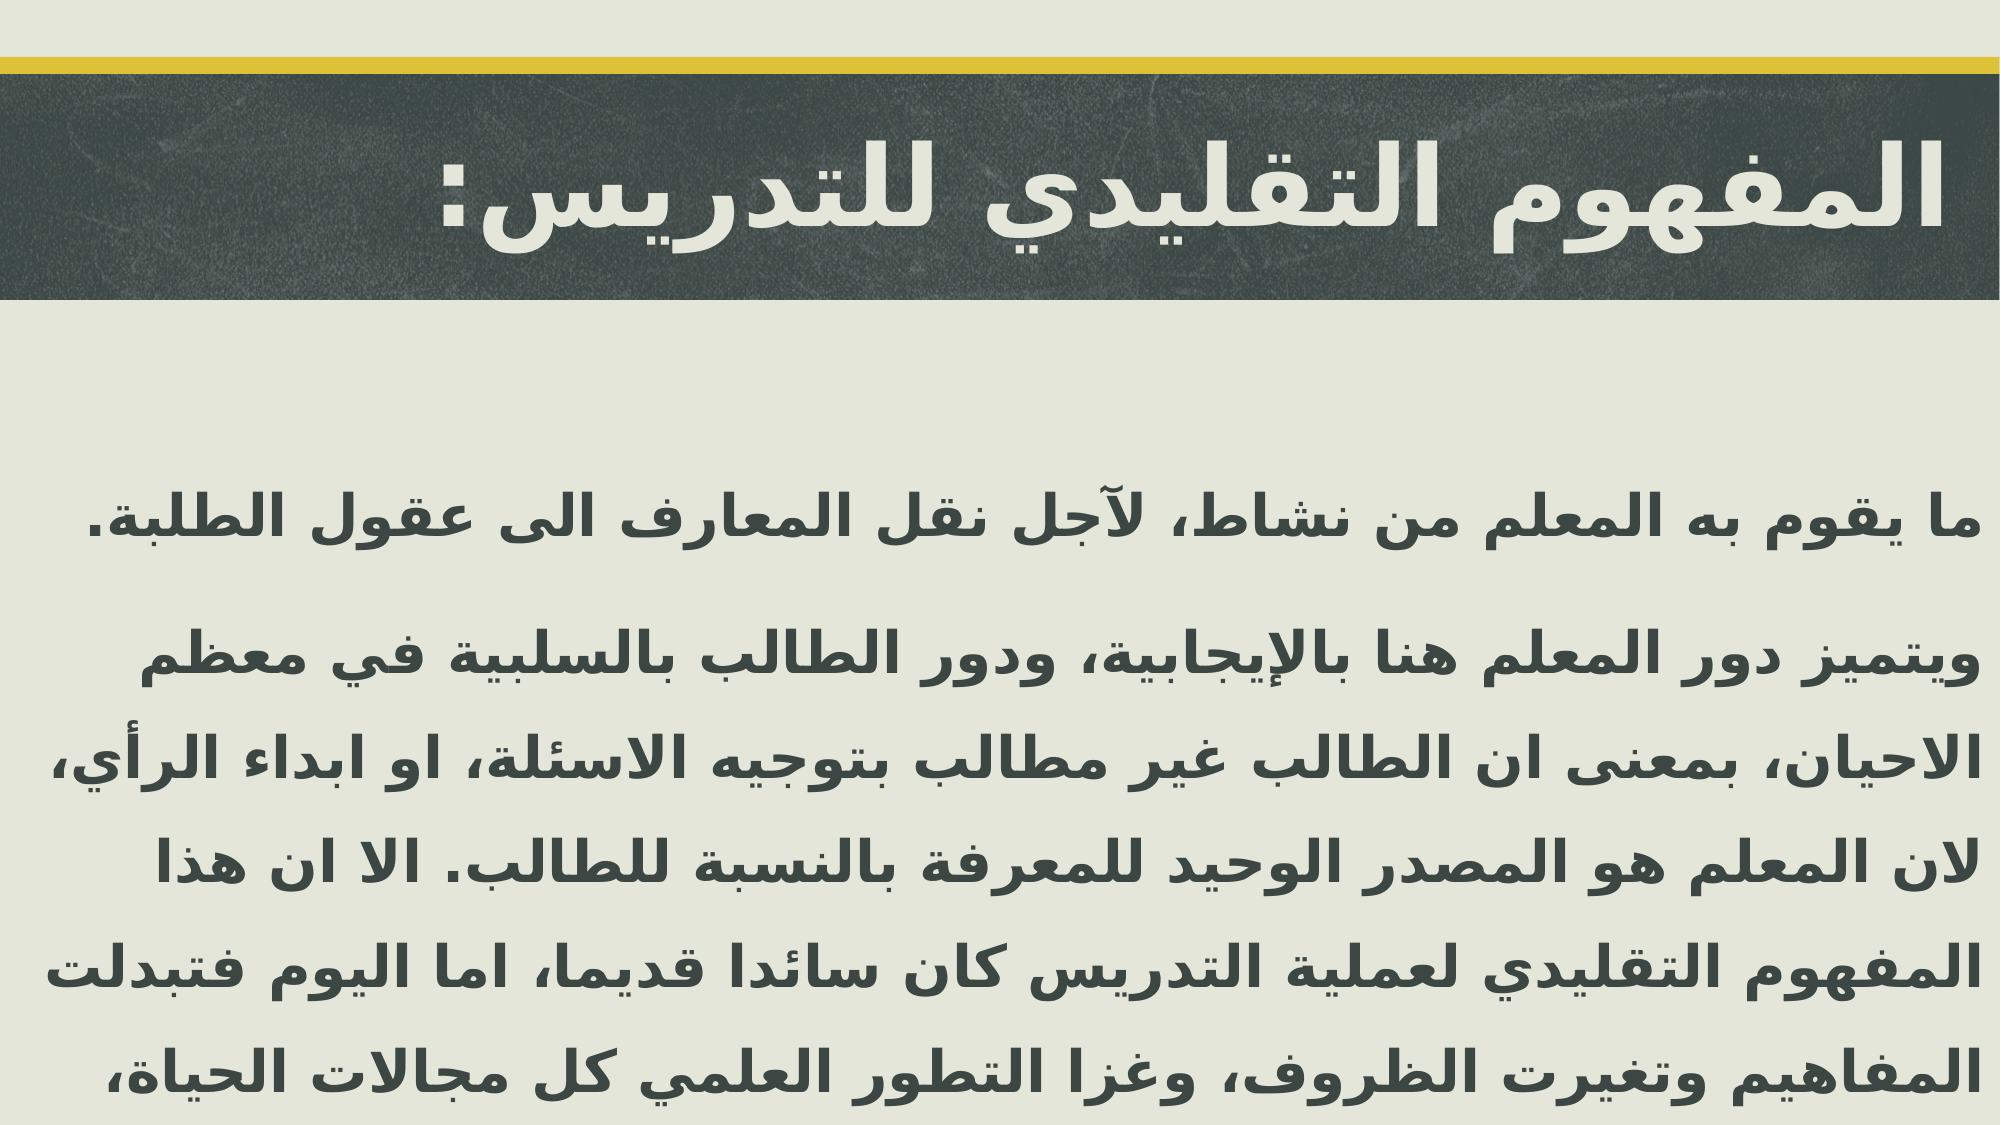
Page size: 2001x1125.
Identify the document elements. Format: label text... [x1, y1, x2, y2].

list ما يقوم به المعلم من نشاط، لآجل نقل المعارف الى عقول الطلبة. ويتميز دور المعلم هنا بالإيجابية، ودور الطالب بالسلبية في معظم الاحيان، بمعنى ان الطالب غير مطالب بتوجيه الاسئلة، او ابداء الرأي، لان المعلم هو المصدر الوحيد للمعرفة بالنسبة للطالب. الا ان هذا المفهوم التقليدي لعملية التدريس كان سائدا قديما، اما اليوم فتبدلت المفاهيم وتغيرت الظروف، وغزا التطور العلمي كل مجالات الحياة، مما اوجد مفهوما جديدا للتدريس (الشحات محمد,2007). [0, 299, 2000, 1125]
title المفهوم التقليدي للتدريس: [387, 76, 1968, 299]
picture [0, 74, 2000, 299]
